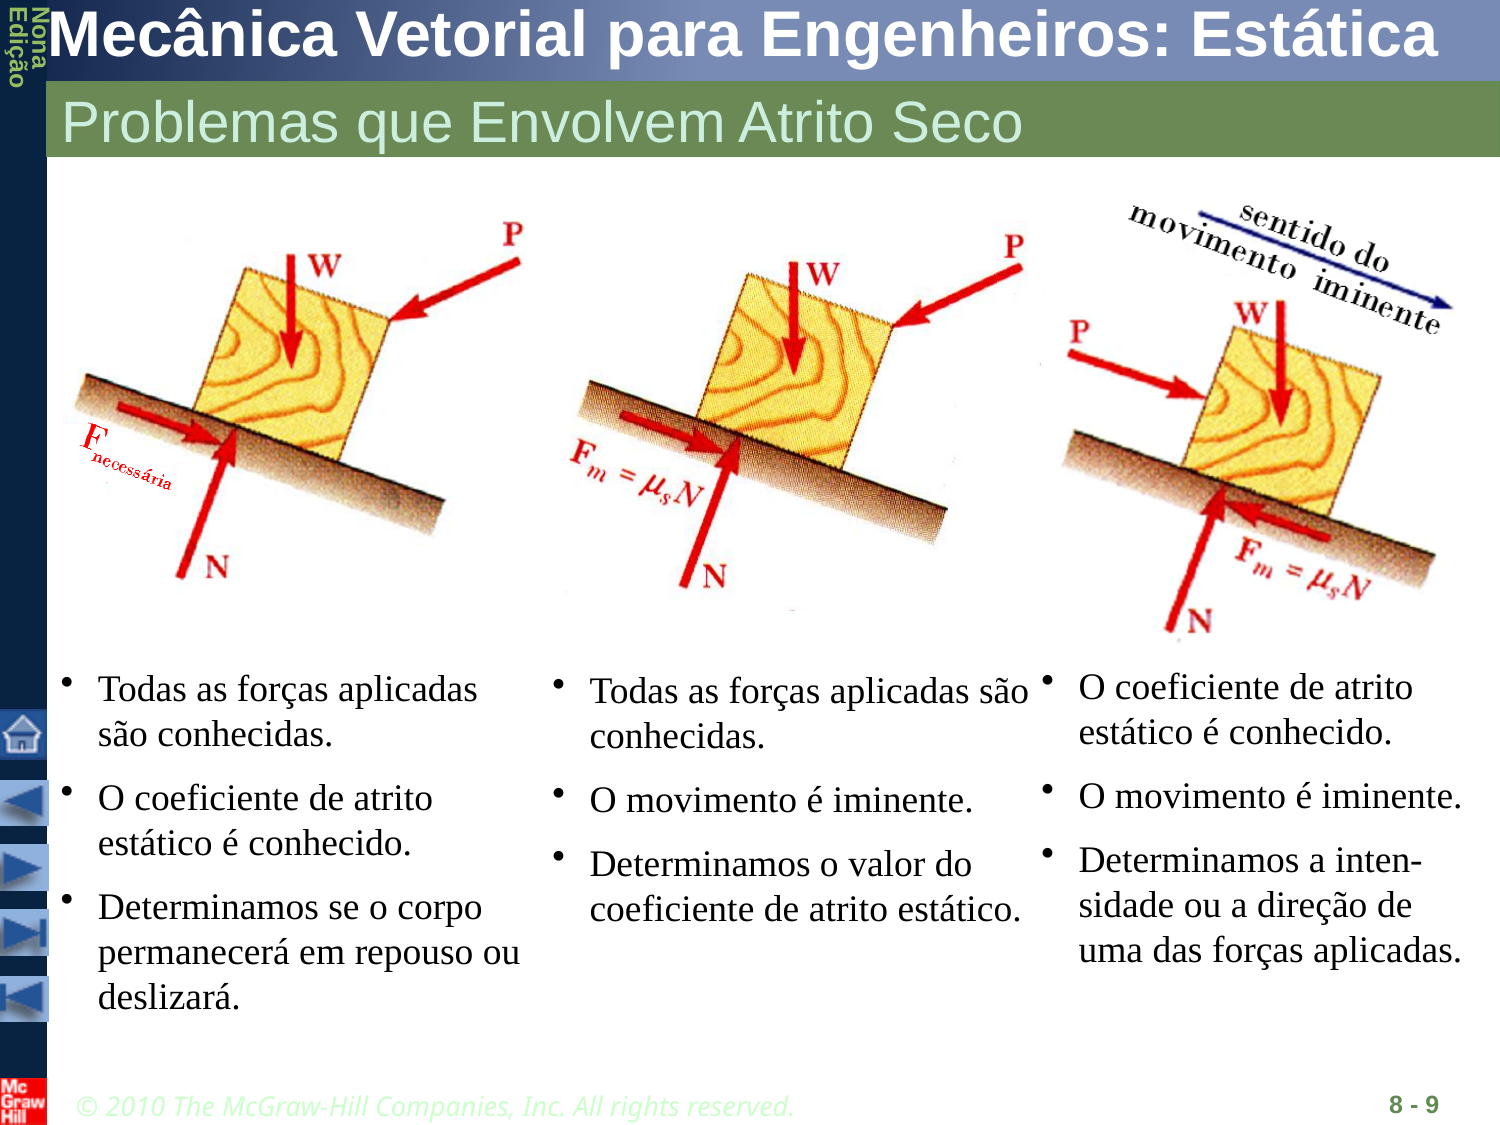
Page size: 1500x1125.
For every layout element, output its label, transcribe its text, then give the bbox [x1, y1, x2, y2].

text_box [45, 208, 542, 1036]
picture [0, 844, 45, 891]
picture [0, 1078, 47, 1125]
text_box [537, 221, 1021, 947]
picture [0, 780, 45, 826]
picture [0, 909, 45, 956]
picture [0, 709, 45, 760]
picture [0, 976, 45, 1022]
slide_number 8 - 9 [1304, 1080, 1455, 1119]
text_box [1026, 176, 1488, 989]
title Problemas que Envolvem Atrito Seco [46, 81, 1500, 157]
